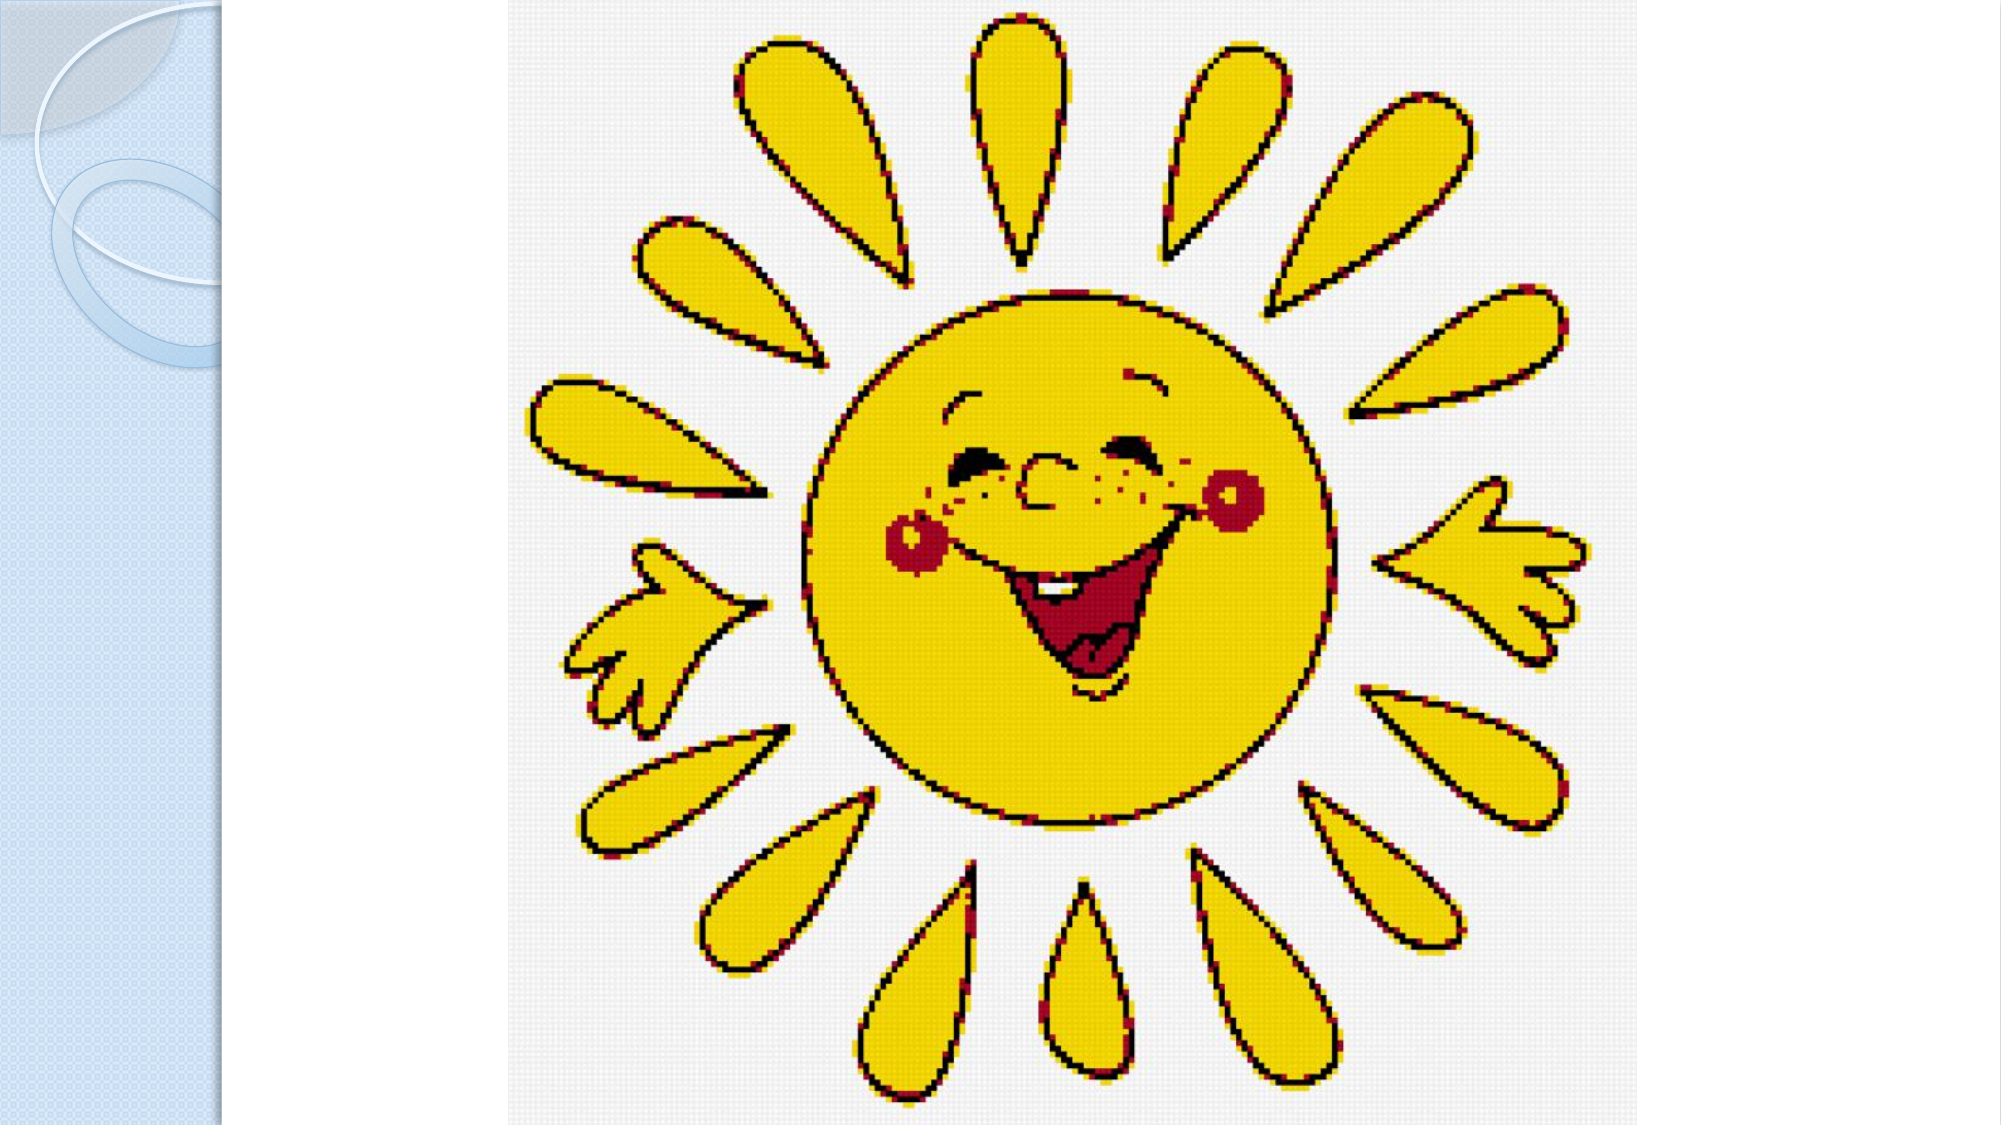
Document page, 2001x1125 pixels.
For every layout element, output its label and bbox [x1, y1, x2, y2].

picture [508, 0, 1637, 1125]
